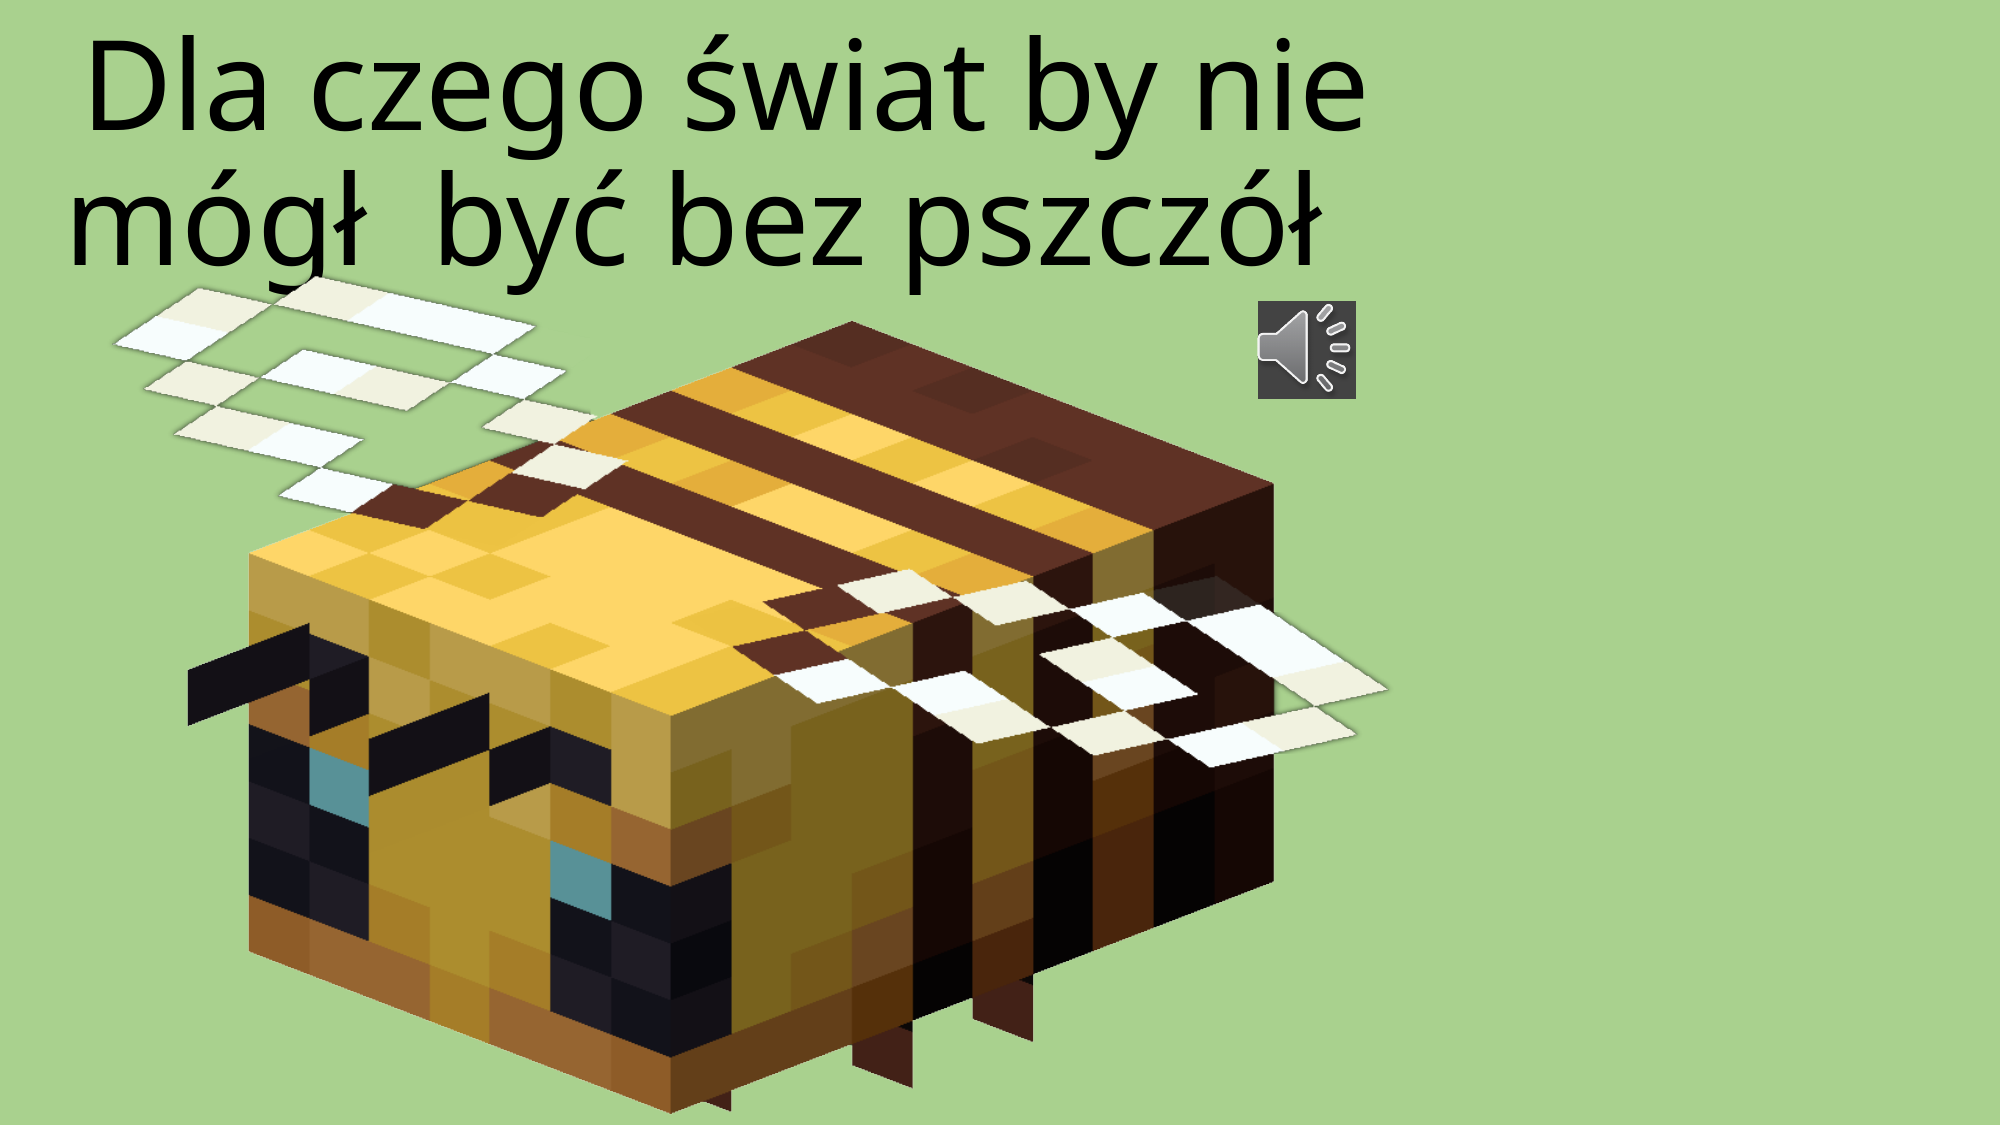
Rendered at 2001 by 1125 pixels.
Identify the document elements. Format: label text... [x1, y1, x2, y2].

title Dla czego świat by nie mógł być bez pszczół [0, 0, 1477, 301]
picture [94, 269, 1401, 1125]
